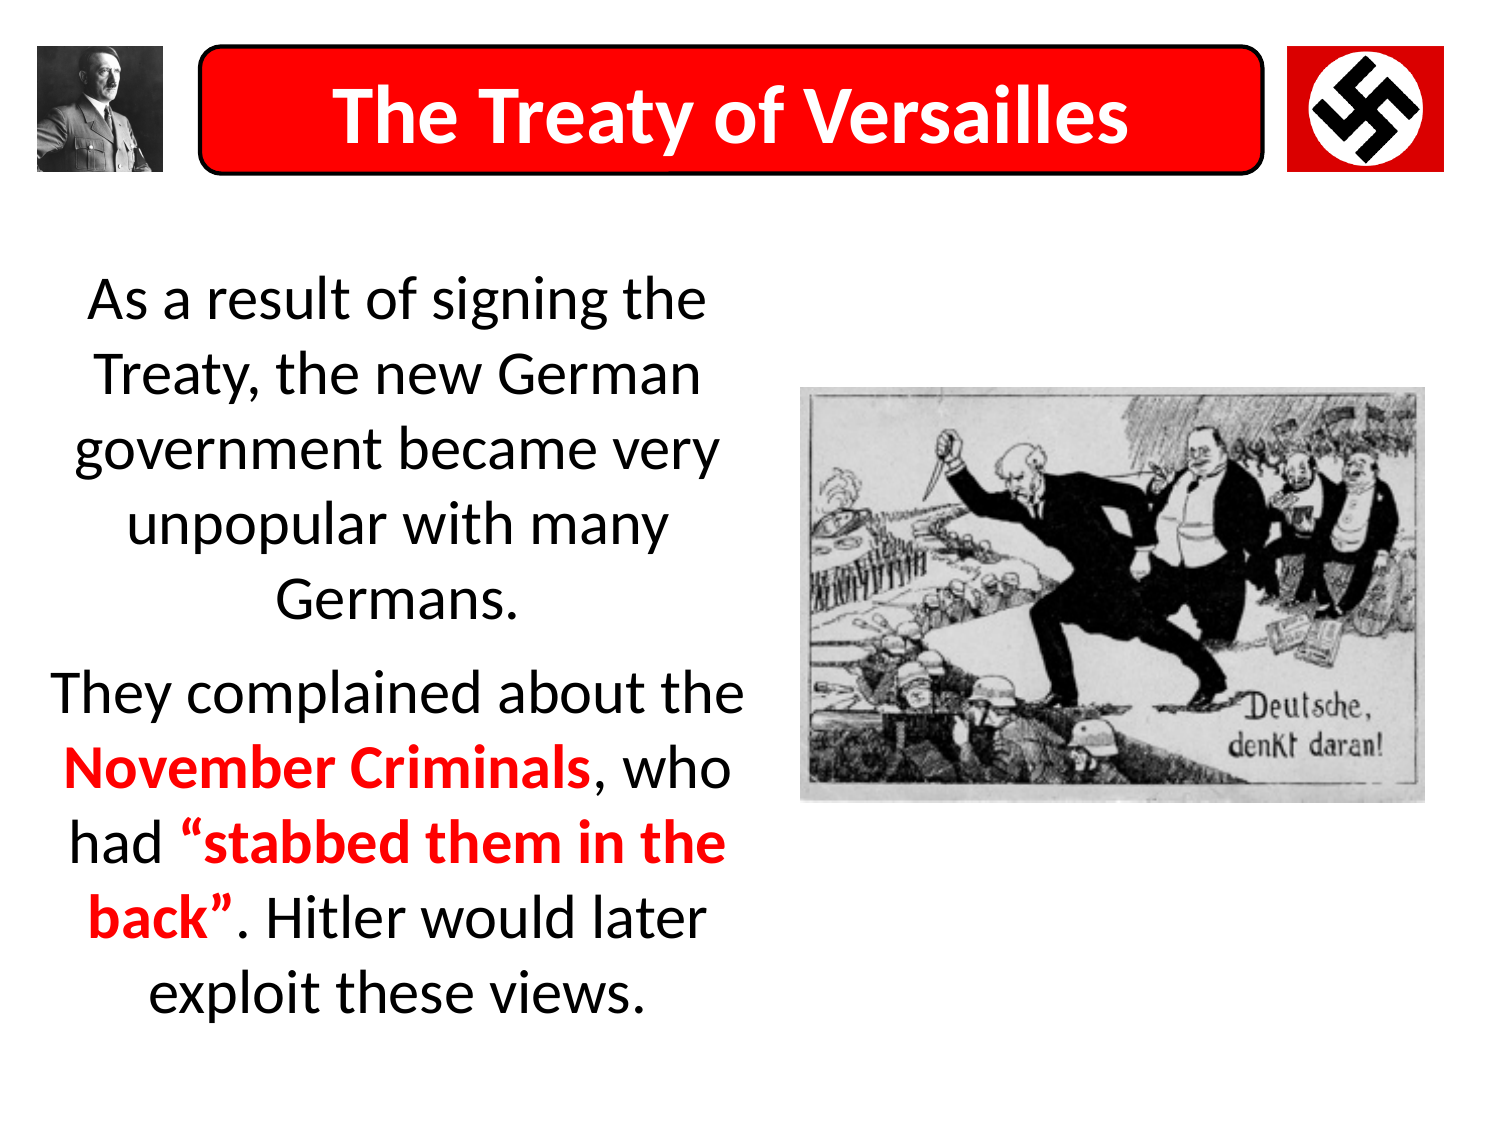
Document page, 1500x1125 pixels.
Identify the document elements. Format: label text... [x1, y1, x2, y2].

picture [1287, 46, 1444, 172]
text_box As a result of signing the Treaty, the new German government became very unpopular with many Germans. They complained about the November Criminals, who had “stabbed them in the back”. Hitler would later exploit these views. [34, 249, 763, 1033]
text_box The Treaty of Versailles [197, 44, 1265, 176]
picture [37, 46, 163, 172]
picture [799, 387, 1426, 804]
